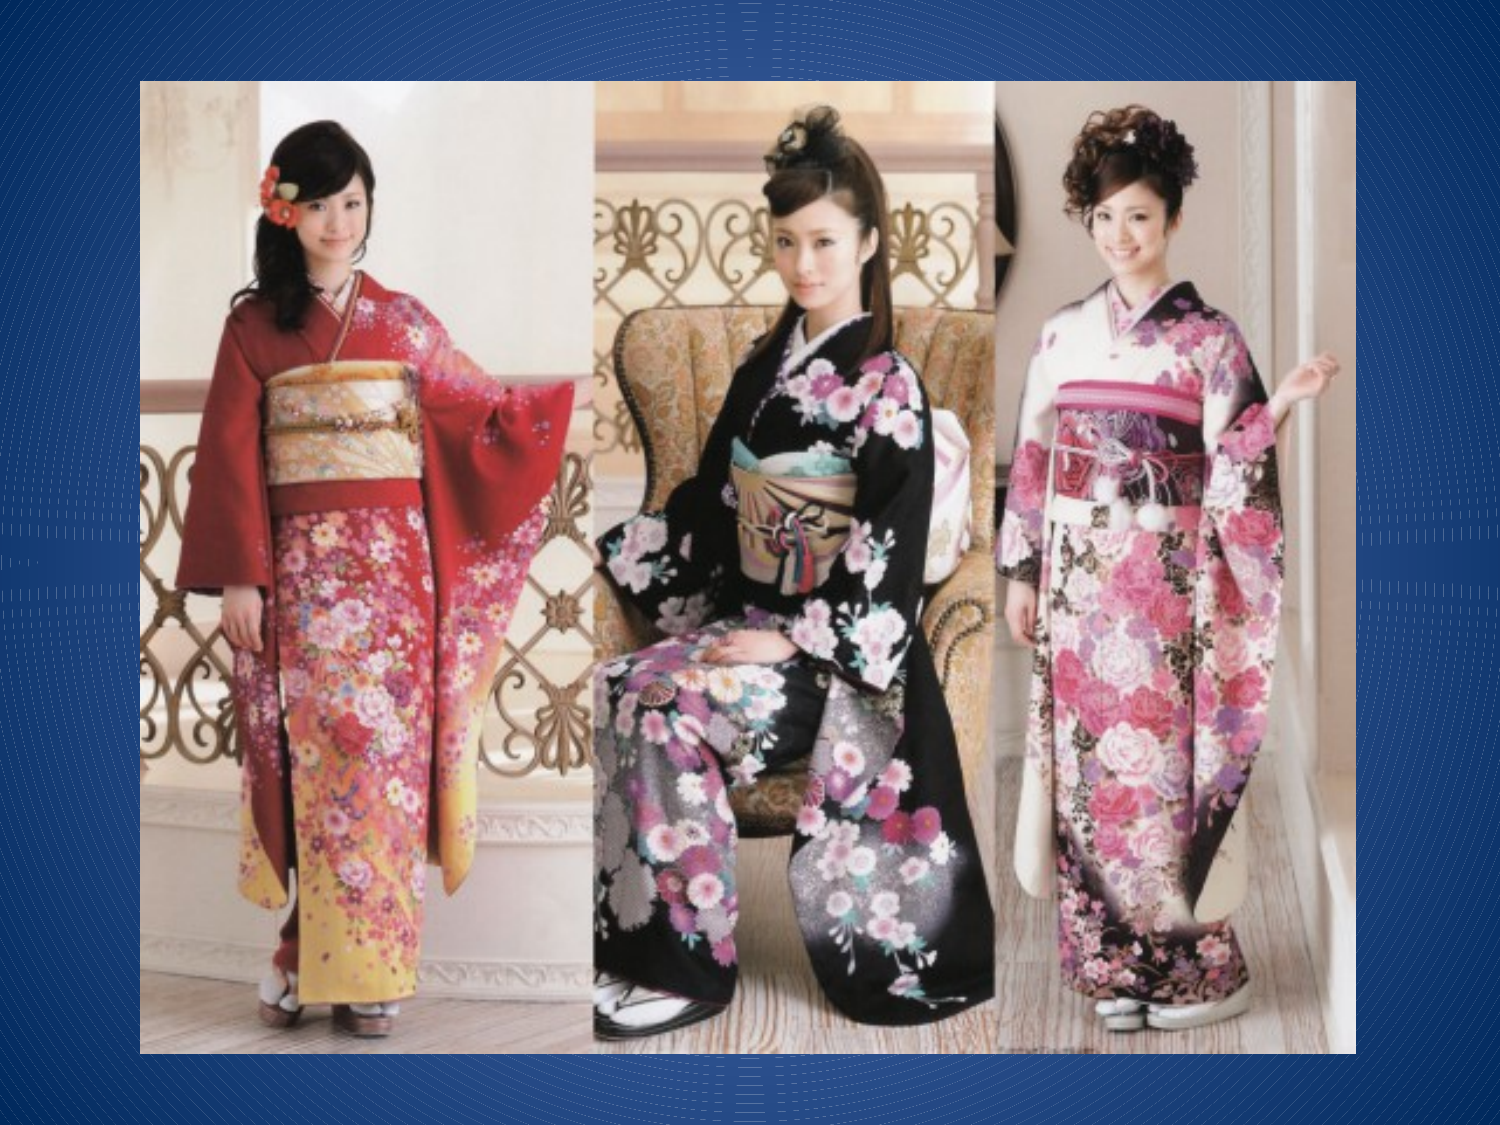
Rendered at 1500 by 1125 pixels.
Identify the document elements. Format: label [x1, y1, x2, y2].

picture [140, 81, 1356, 1055]
